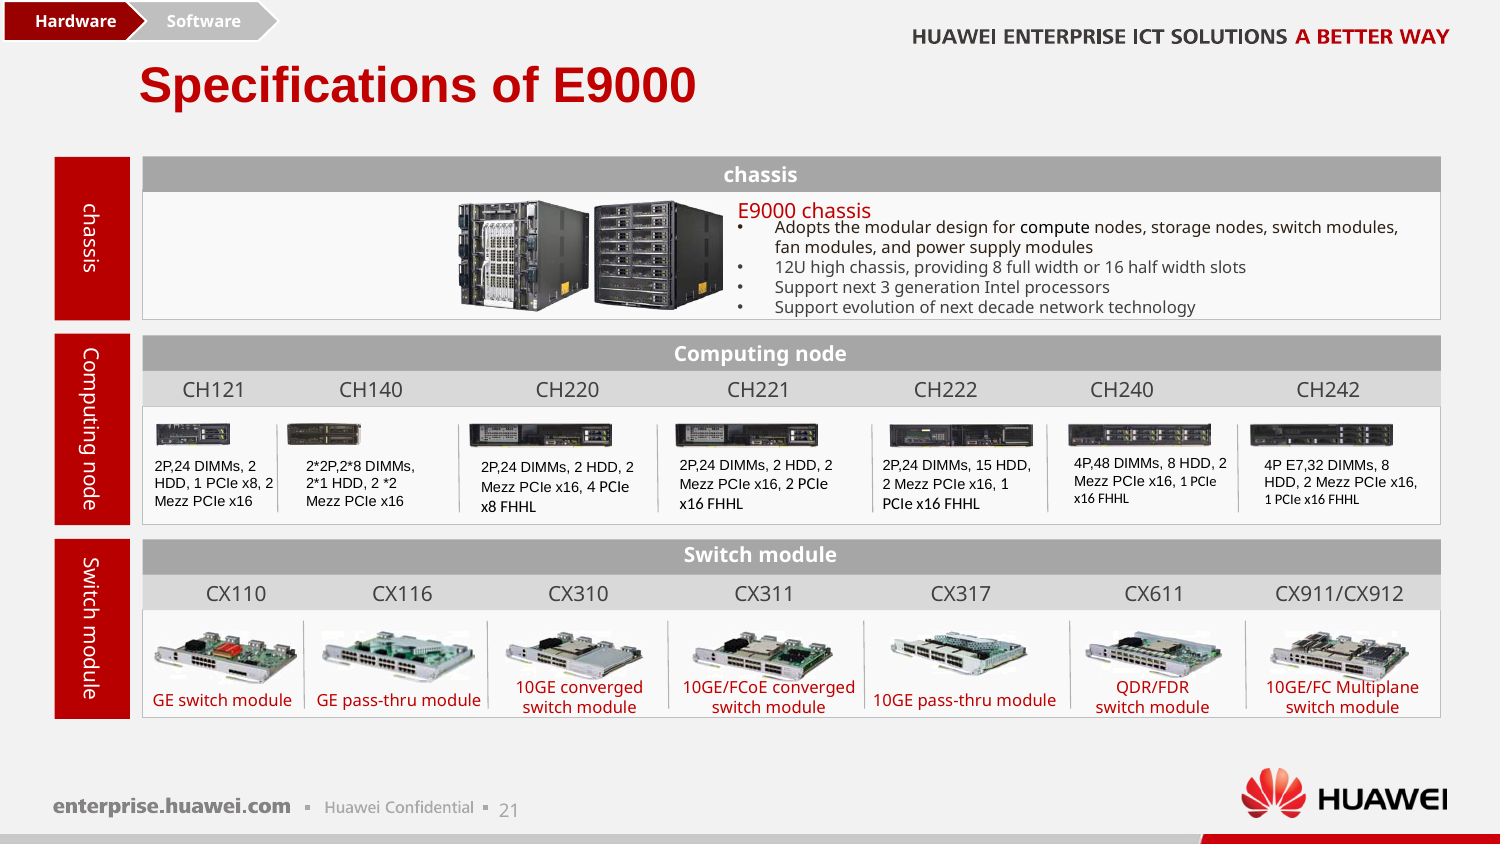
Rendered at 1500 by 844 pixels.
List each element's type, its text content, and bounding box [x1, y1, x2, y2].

text_box CX110 [177, 580, 296, 606]
picture [1270, 630, 1409, 682]
text_box 2P,24 DIMMs, 2 HDD, 2 Mezz PCIe x16, 4 PCIe x8 FHHL [469, 452, 646, 522]
text_box Adopts the modular design for compute nodes, storage nodes, switch modules, fan modules, and power supply modules 12U high chassis, providing 8 full width or 16 half width slots Support next 3 generation Intel processors Support evolution of next decade network technology [722, 209, 1439, 325]
text_box CX611 [1095, 580, 1214, 606]
picture [1241, 768, 1447, 819]
text_box [142, 407, 1441, 525]
picture [675, 423, 819, 449]
text_box CH242 [1269, 376, 1388, 402]
picture [469, 423, 613, 449]
text_box Computing node [587, 340, 934, 366]
text_box CH140 [301, 376, 442, 402]
text_box CX310 [519, 580, 638, 606]
picture [287, 423, 362, 446]
text_box 2*2P,2*8 DIMMs, 2*1 HDD, 2 *2 Mezz PCIe x16 [294, 451, 441, 515]
text_box 2P,24 DIMMs, 2 HDD, 2 Mezz PCIe x16, 2 PCIe x16 FHHL [668, 449, 845, 519]
picture [889, 630, 1028, 676]
text_box E9000 chassis [737, 197, 990, 209]
text_box [142, 192, 1441, 320]
text_box CX911/CX912 [1264, 580, 1415, 606]
text_box [142, 611, 1441, 718]
text_box 4P,48 DIMMs, 8 HDD, 2 Mezz PCIe x16, 1 PCIe x16 FHHL [1062, 448, 1232, 513]
text_box CX311 [705, 580, 824, 606]
text_box GE pass-thru module [296, 684, 497, 716]
text_box chassis [516, 162, 1006, 188]
picture [889, 423, 1034, 448]
picture [153, 630, 297, 684]
picture [1249, 423, 1394, 447]
text_box CH222 [886, 376, 1005, 402]
text_box CH220 [508, 376, 627, 402]
text_box 10GE pass-thru module [857, 684, 1067, 716]
text_box Specifications of E9000 [123, 45, 1416, 137]
text_box GE switch module [139, 684, 296, 716]
picture [322, 630, 476, 684]
text_box CH240 [1063, 376, 1182, 402]
text_box 10GE/FC Multiplane switch module [1240, 671, 1446, 723]
text_box CX317 [901, 580, 1020, 606]
text_box QDR/FDR switch module [1067, 671, 1238, 723]
text_box [142, 335, 1441, 370]
text_box chassis [54, 156, 130, 321]
text_box 2P,24 DIMMs, 2 HDD, 1 PCIe x8, 2 Mezz PCIe x16 [143, 451, 272, 515]
text_box CX116 [332, 580, 473, 606]
picture [1067, 423, 1212, 447]
text_box Switch module [54, 538, 130, 719]
picture [0, 834, 1500, 844]
picture [454, 197, 592, 314]
text_box CH221 [699, 376, 819, 402]
picture [594, 199, 723, 310]
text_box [3, 0, 280, 42]
picture [1085, 630, 1222, 678]
text_box 4P E7,32 DIMMs, 8 HDD, 2 Mezz PCIe x16, 1 PCIe x16 FHHL [1253, 449, 1430, 514]
text_box Switch module [638, 547, 883, 568]
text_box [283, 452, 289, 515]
text_box 10GE converged switch module [497, 671, 658, 723]
text_box CH121 [155, 376, 274, 402]
text_box [142, 370, 1441, 407]
text_box 10GE/FCoE converged switch module [658, 671, 880, 723]
text_box [142, 156, 1441, 192]
text_box 2P,24 DIMMs, 15 HDD, 2 Mezz PCIe x16, 1 PCIe x16 FHHL [871, 449, 1048, 519]
picture [156, 423, 230, 446]
text_box [142, 539, 1441, 574]
text_box Computing node [54, 333, 131, 526]
picture [505, 630, 643, 681]
text_box [142, 574, 1441, 611]
picture [691, 630, 833, 682]
